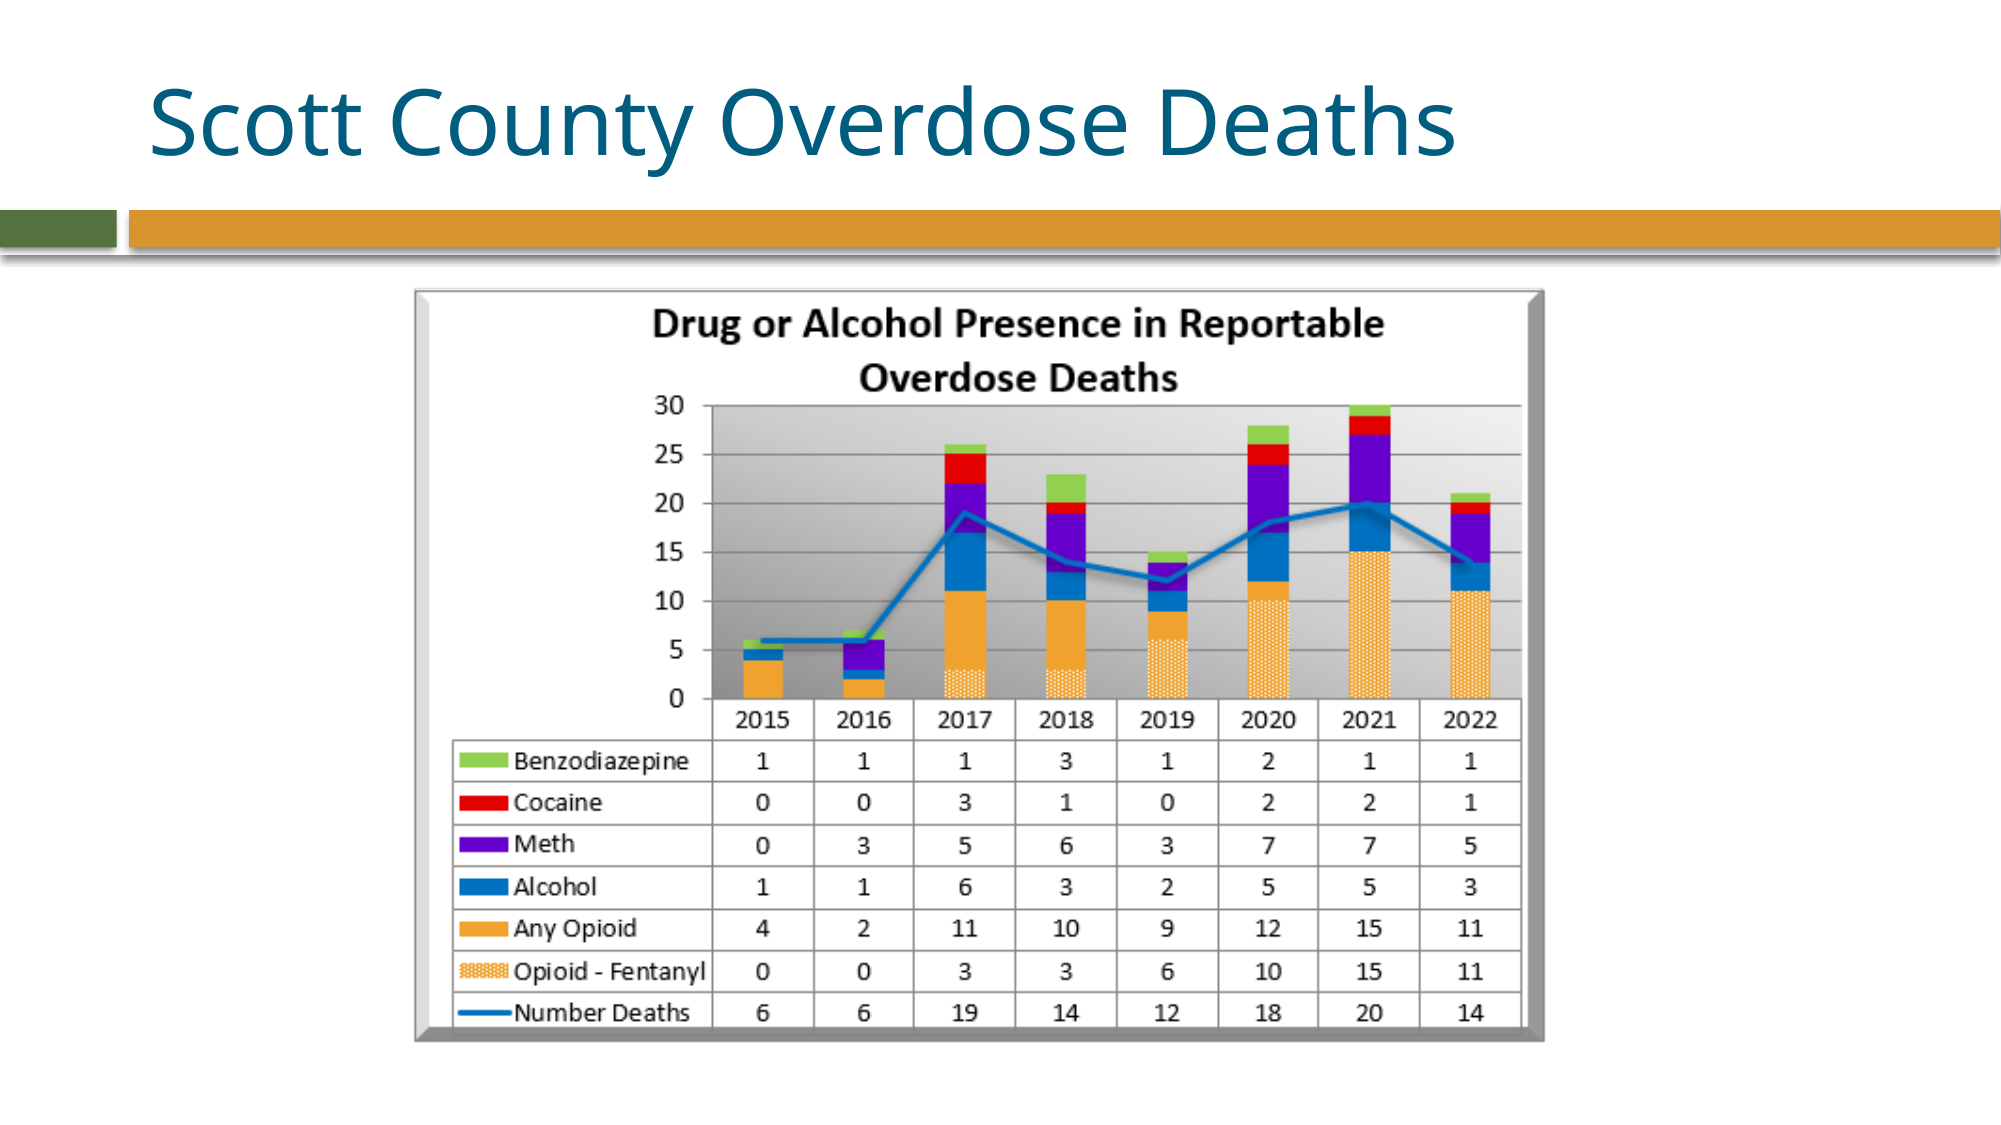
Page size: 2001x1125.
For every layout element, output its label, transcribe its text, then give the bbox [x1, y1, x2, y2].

picture [411, 284, 1549, 1049]
title Scott County Overdose Deaths [133, 37, 1917, 200]
